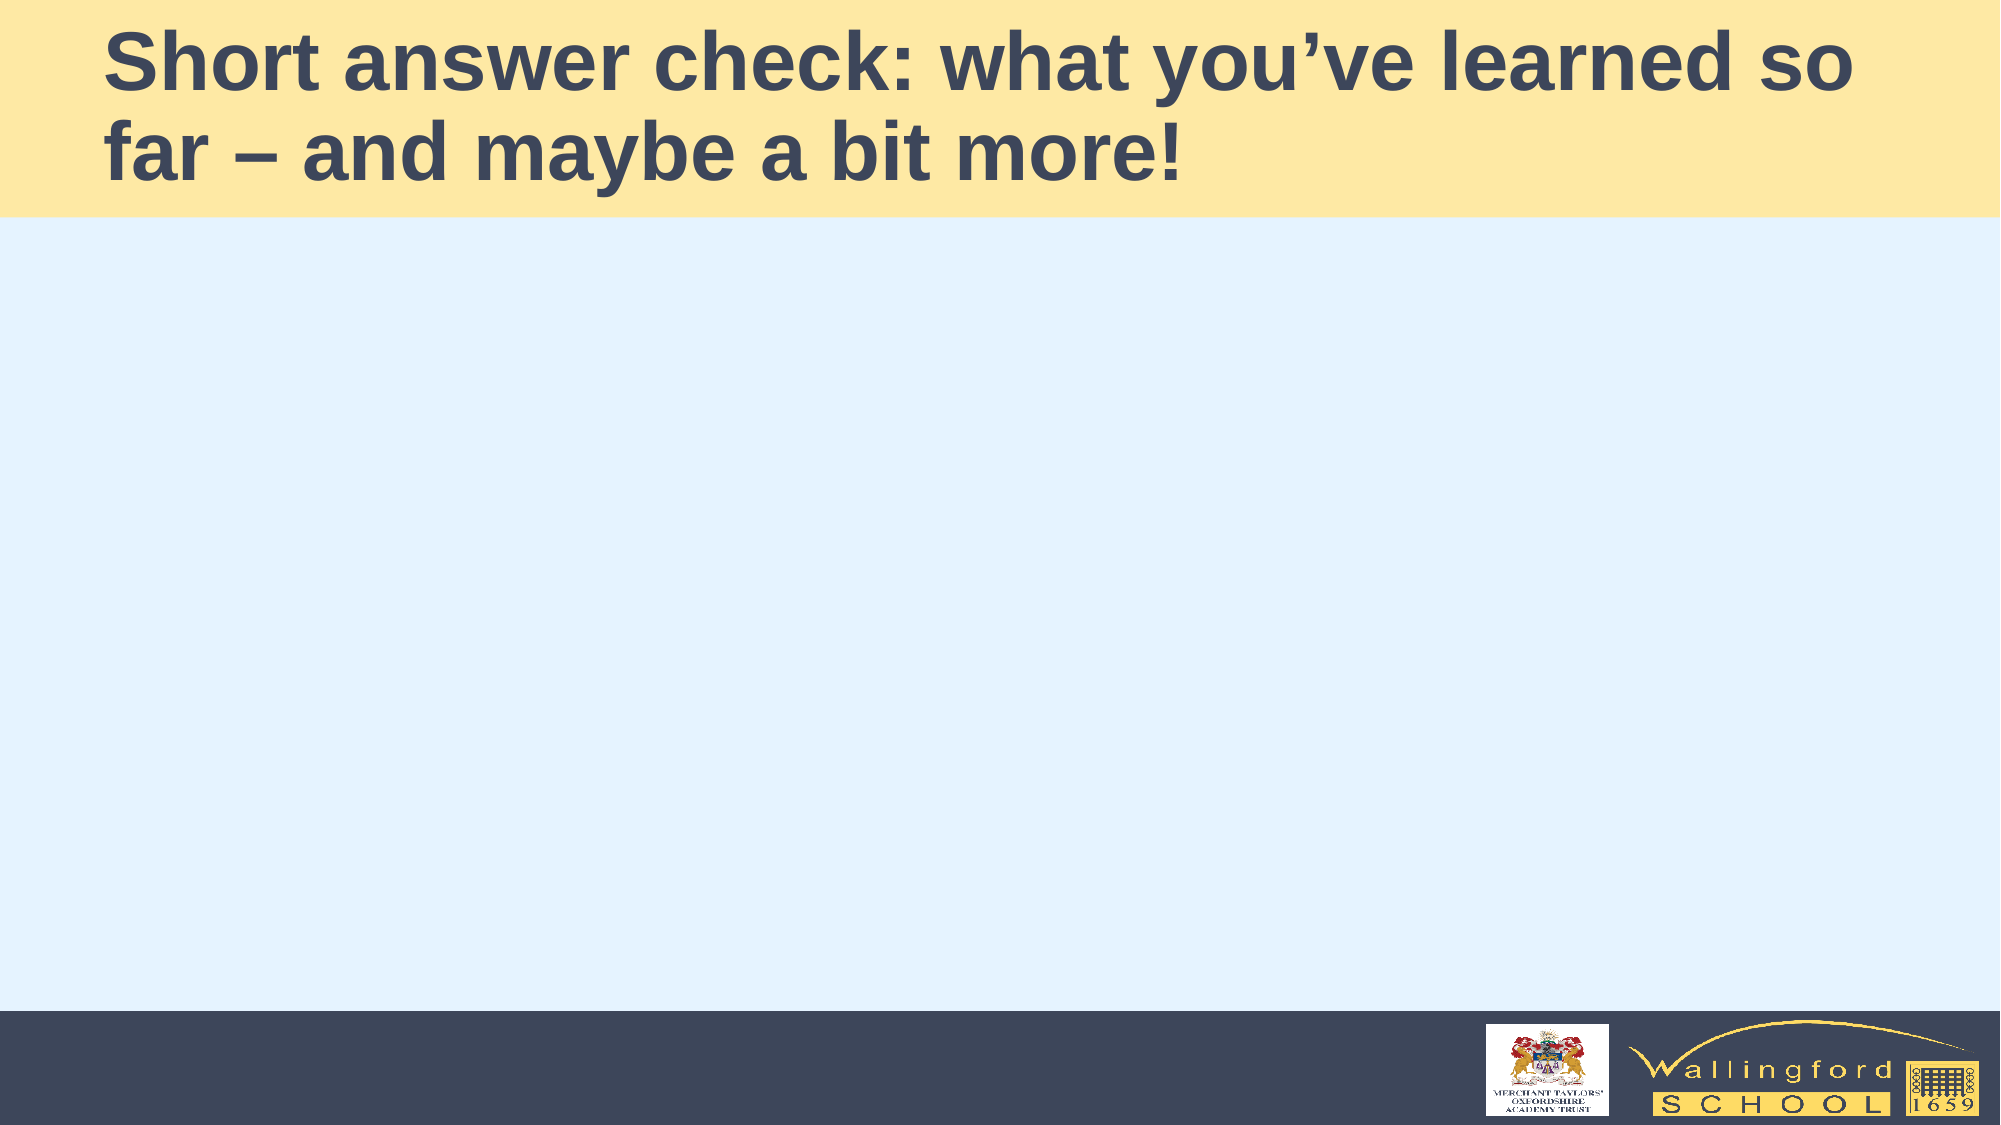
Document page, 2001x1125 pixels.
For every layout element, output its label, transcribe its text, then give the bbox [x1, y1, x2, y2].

picture [1627, 1020, 1979, 1116]
title Short answer check: what you’ve learned so far – and maybe a bit more! [0, 0, 2000, 218]
picture [1486, 1024, 1609, 1116]
